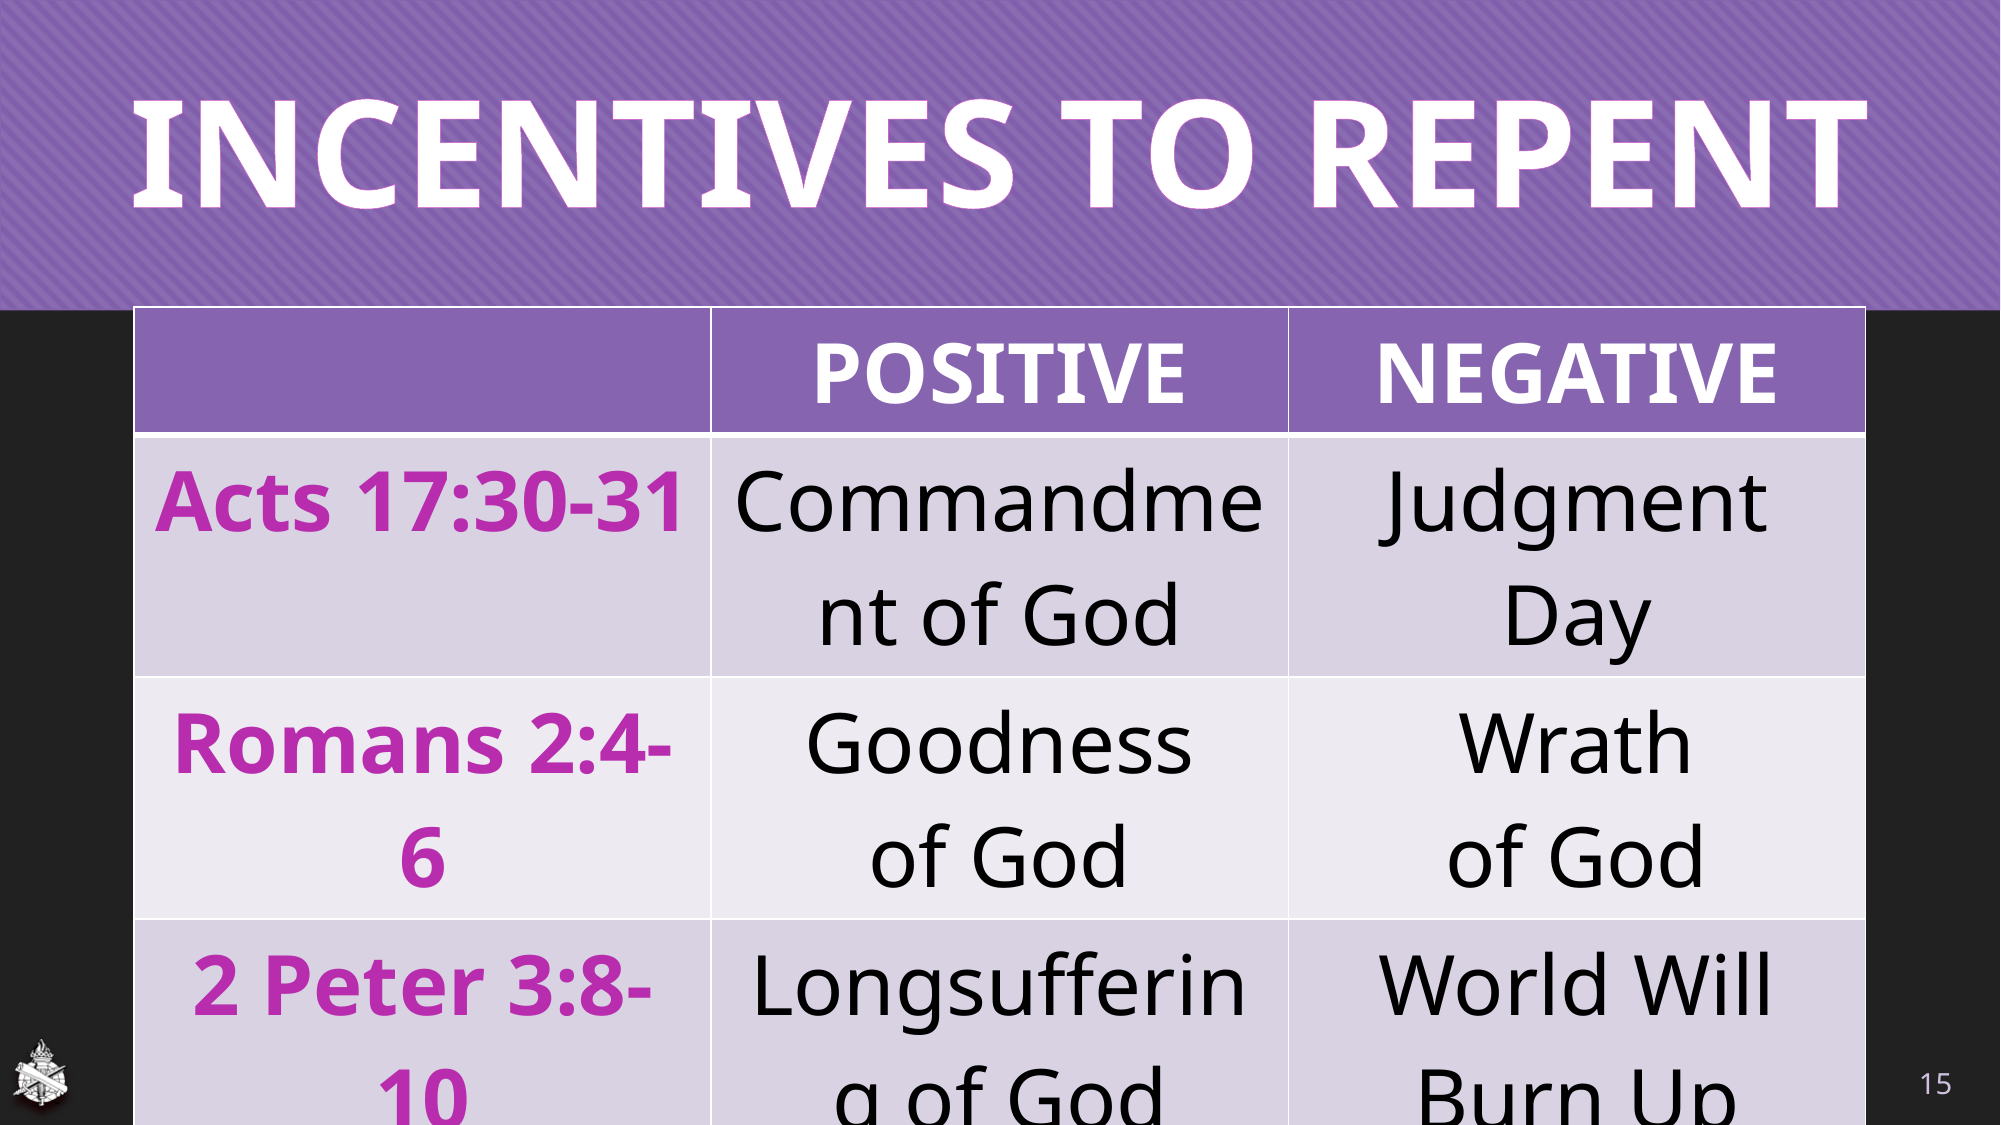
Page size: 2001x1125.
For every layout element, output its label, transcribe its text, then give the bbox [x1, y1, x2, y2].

table_header POSITIVE [712, 308, 1288, 432]
table_header [135, 308, 710, 432]
table_cell 2 Peter 3:8-10 [135, 920, 710, 1125]
slide_number 15 [1866, 1026, 1968, 1107]
table_cell Longsuffering of God [712, 920, 1288, 1125]
table_cell Goodness of God [712, 678, 1288, 918]
table_cell Acts 17:30-31 [135, 438, 710, 676]
table_cell Judgment Day [1289, 438, 1865, 676]
text_box Incentives to Repent [113, 49, 1886, 245]
table_cell Romans 2:4-6 [135, 678, 710, 918]
table_header NEGATIVE [1289, 308, 1865, 432]
table_cell World Will Burn Up [1289, 920, 1865, 1125]
table_cell Commandment of God [712, 438, 1288, 676]
picture [12, 1037, 69, 1108]
table_cell Wrath of God [1289, 678, 1865, 918]
